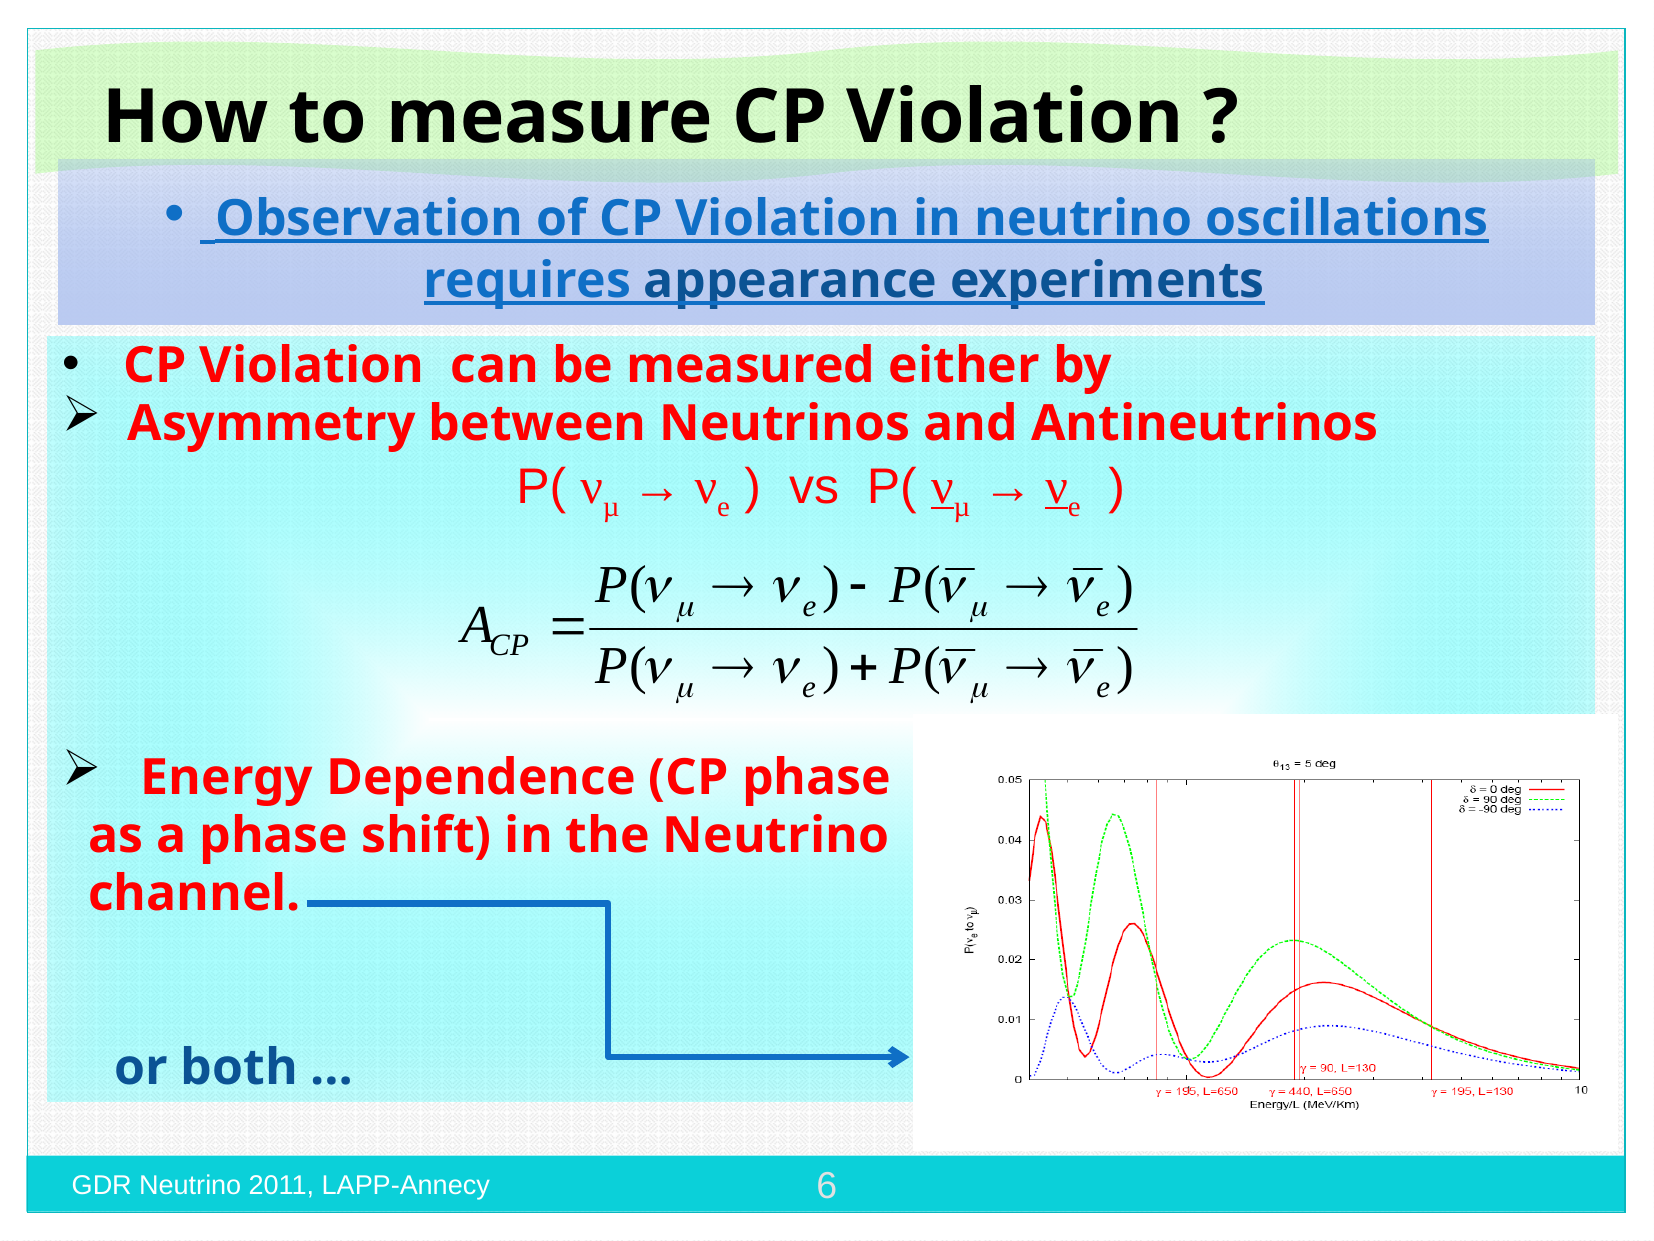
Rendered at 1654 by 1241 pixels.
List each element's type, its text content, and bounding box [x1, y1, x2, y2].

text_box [448, 548, 1146, 714]
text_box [306, 903, 910, 1058]
text_box CP Violation can be measured either by Asymmetry between Neutrinos and Antineutrinos P( νµ → νe ) vs P( νµ → νe ) Energy Dependence (CP phase as a phase shift) in the Neutrino channel. or both … [47, 336, 1595, 1102]
text_box How to measure CP Violation ? [35, 41, 1619, 177]
text_box Observation of CP Violation in neutrino oscillations requires appearance experiments [58, 158, 1595, 326]
footer GDR Neutrino 2011, LAPP-Annecy [55, 1159, 703, 1226]
slide_number 6 [771, 1143, 882, 1224]
picture [912, 714, 1619, 1151]
